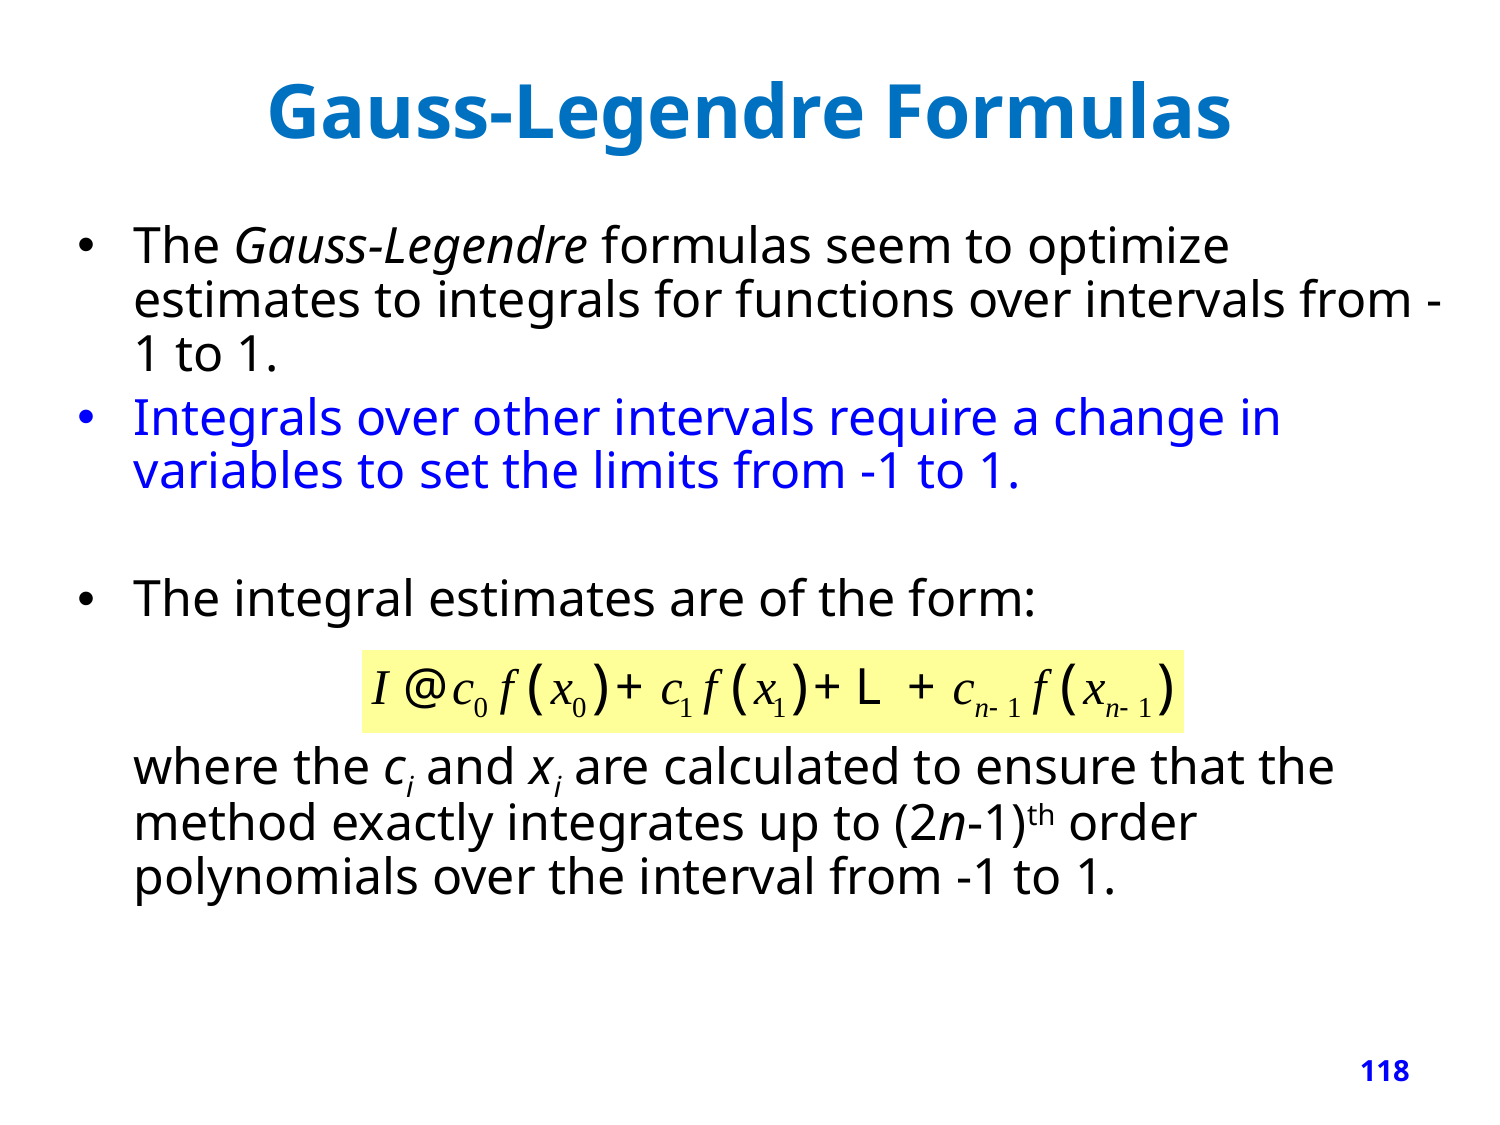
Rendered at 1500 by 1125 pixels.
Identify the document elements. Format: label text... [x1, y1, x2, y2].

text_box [362, 649, 1184, 734]
title Gauss-Legendre Formulas [75, 37, 1425, 180]
slide_number 118 [1074, 1042, 1425, 1103]
list The Gauss-Legendre formulas seem to optimize estimates to integrals for functions over intervals from -1 to 1. Integrals over other intervals require a change in variables to set the limits from -1 to 1. The integral estimates are of the form: where the ci and xi are calculated to ensure that the method exactly integrates up to (2n-1)th order polynomials over the interval from -1 to 1. [62, 212, 1475, 938]
